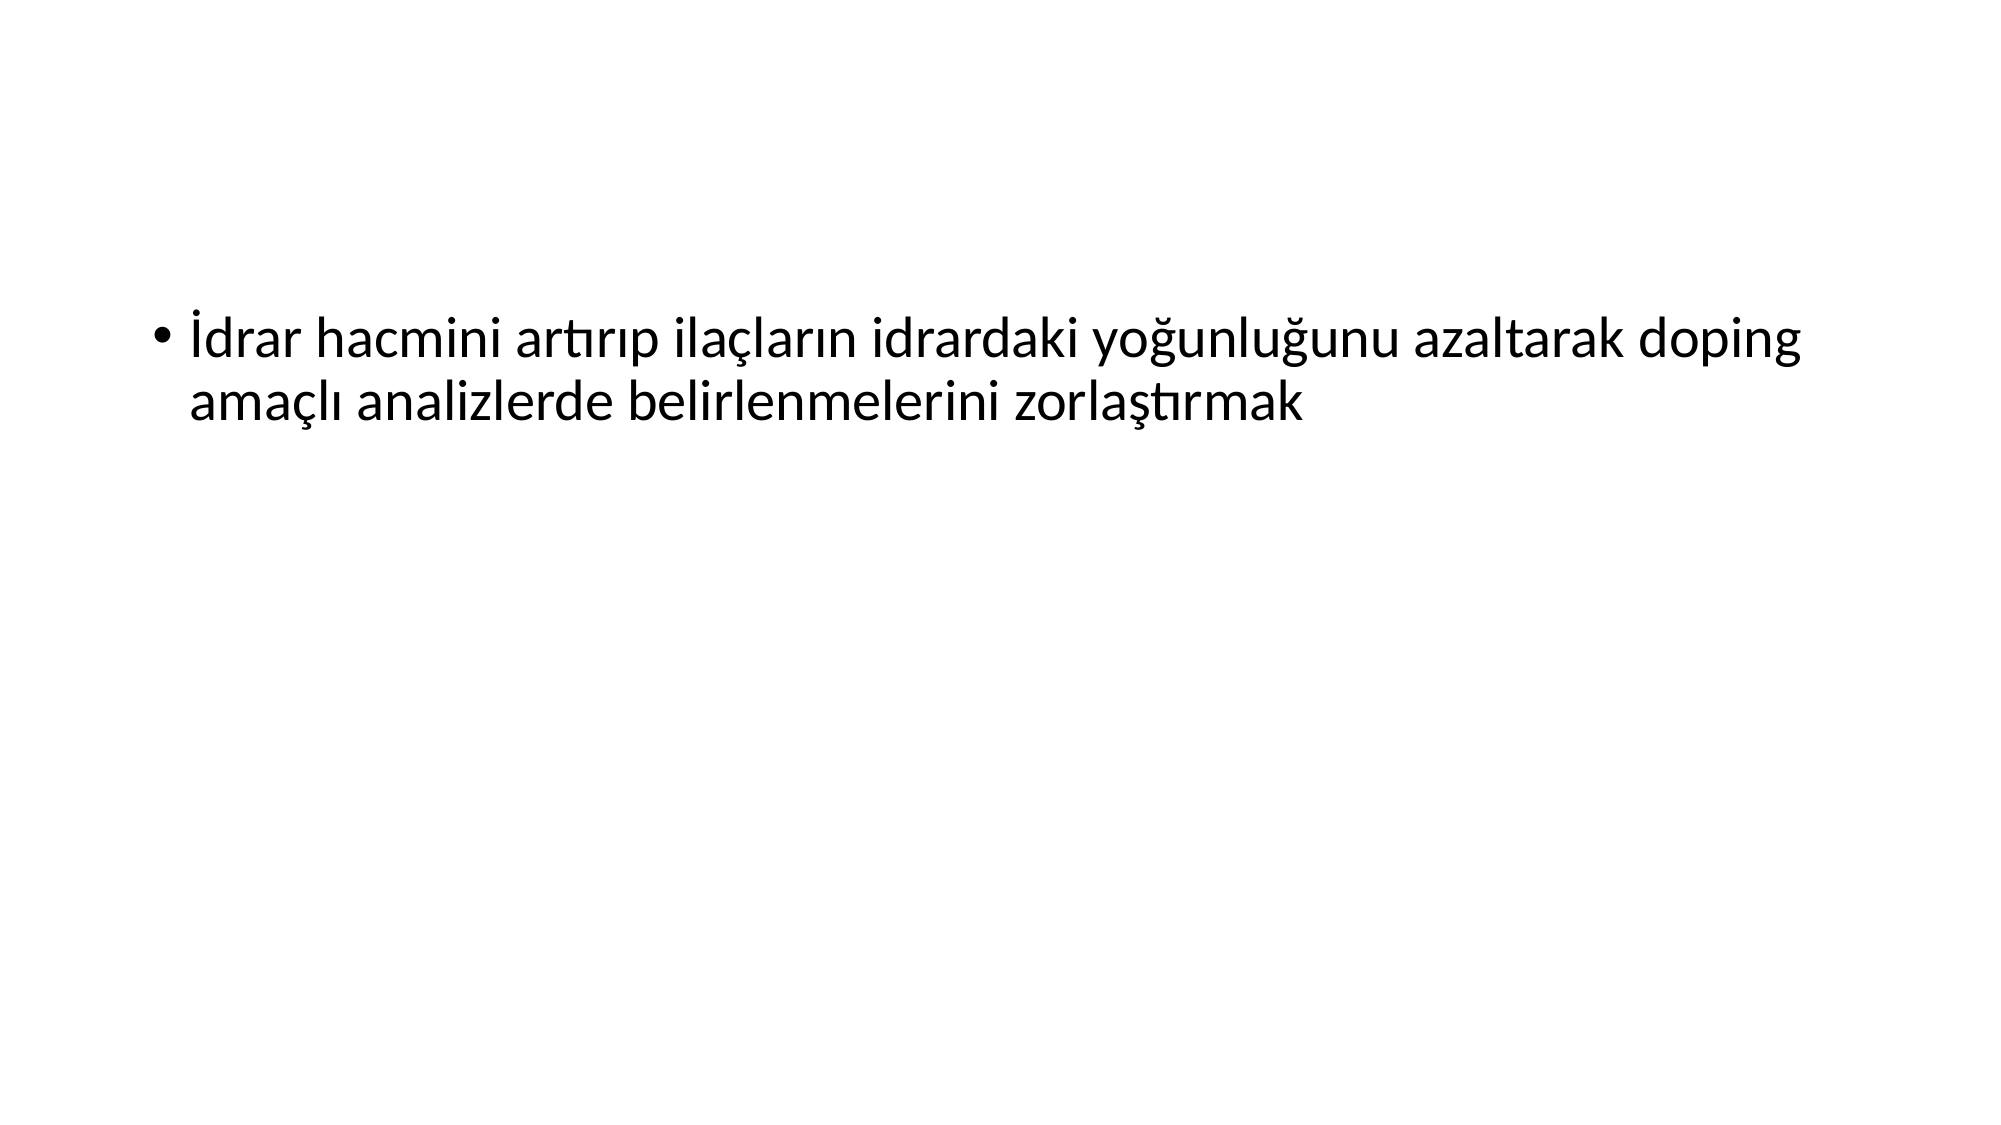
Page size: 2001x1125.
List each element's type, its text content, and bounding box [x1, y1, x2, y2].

list İdrar hacmini artırıp ilaçların idrardaki yoğunluğunu azaltarak doping amaçlı analizlerde belirlenmelerini zorlaştırmak [137, 299, 1863, 1014]
